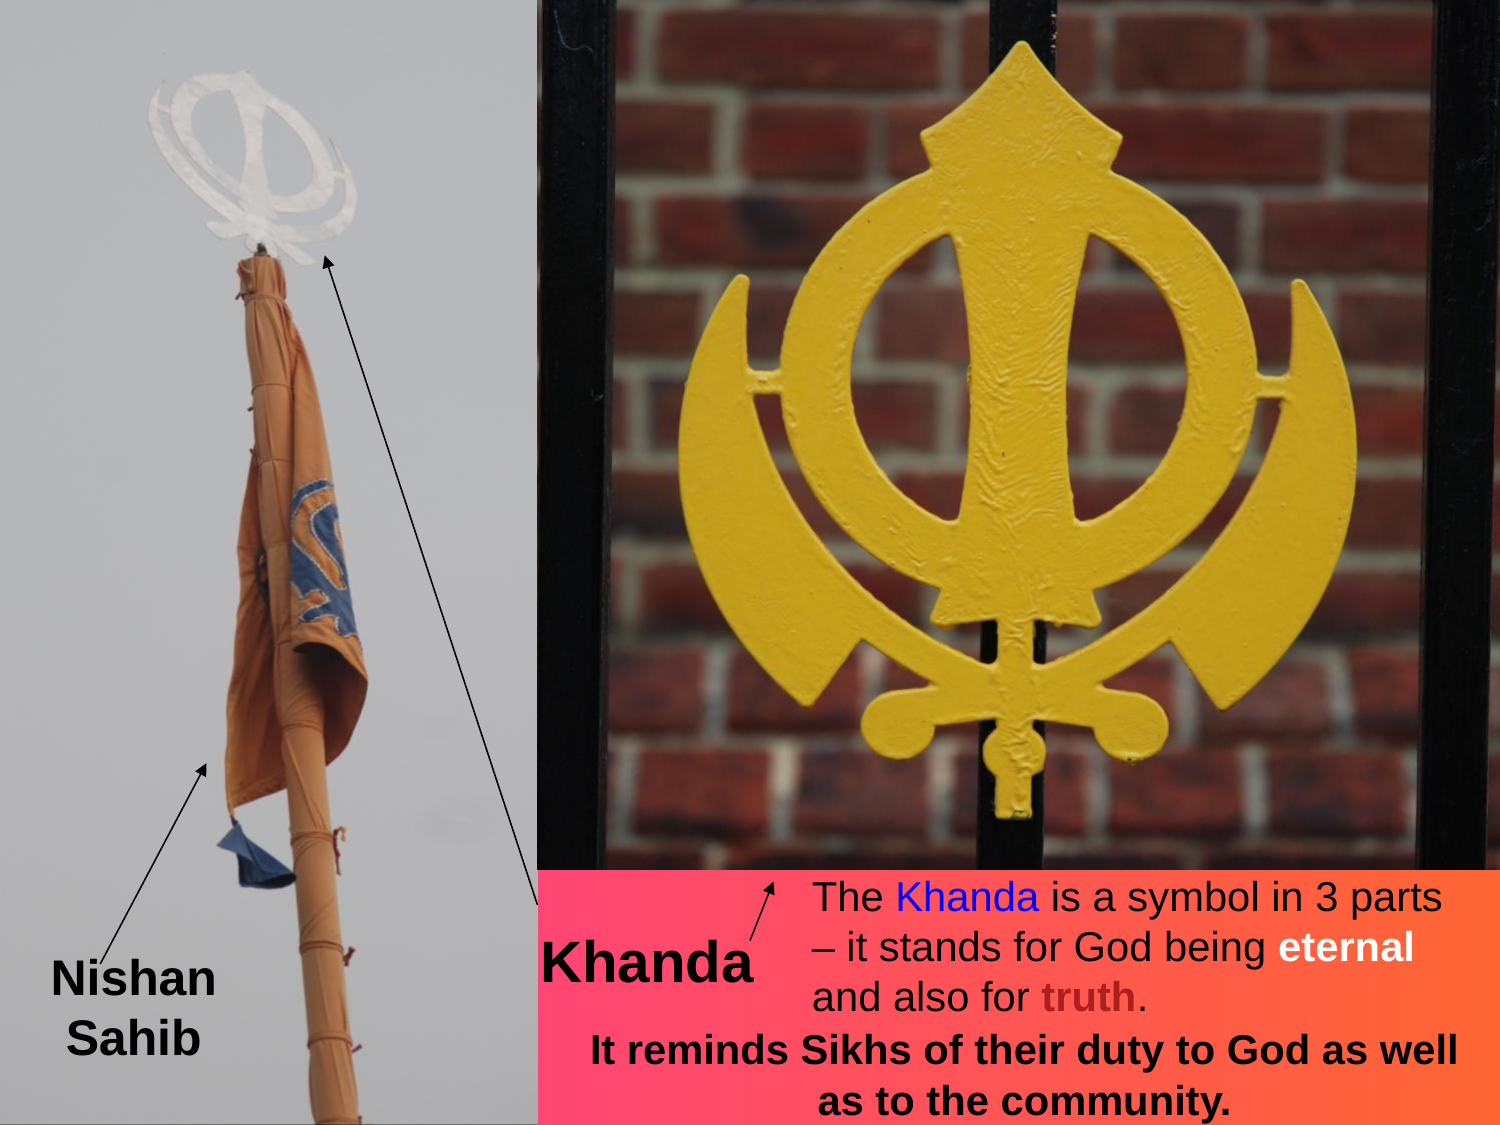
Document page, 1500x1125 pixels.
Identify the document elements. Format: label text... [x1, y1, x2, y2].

text_box It reminds Sikhs of their duty to God as well as to the community. [549, 1015, 1500, 1125]
picture [0, 0, 538, 1125]
text_box Khanda [548, 916, 774, 1002]
text_box The Khanda is a symbol in 3 parts – it stands for God being eternal and also for truth. [797, 877, 1471, 1015]
text_box [759, 881, 775, 916]
picture [536, 0, 1500, 870]
